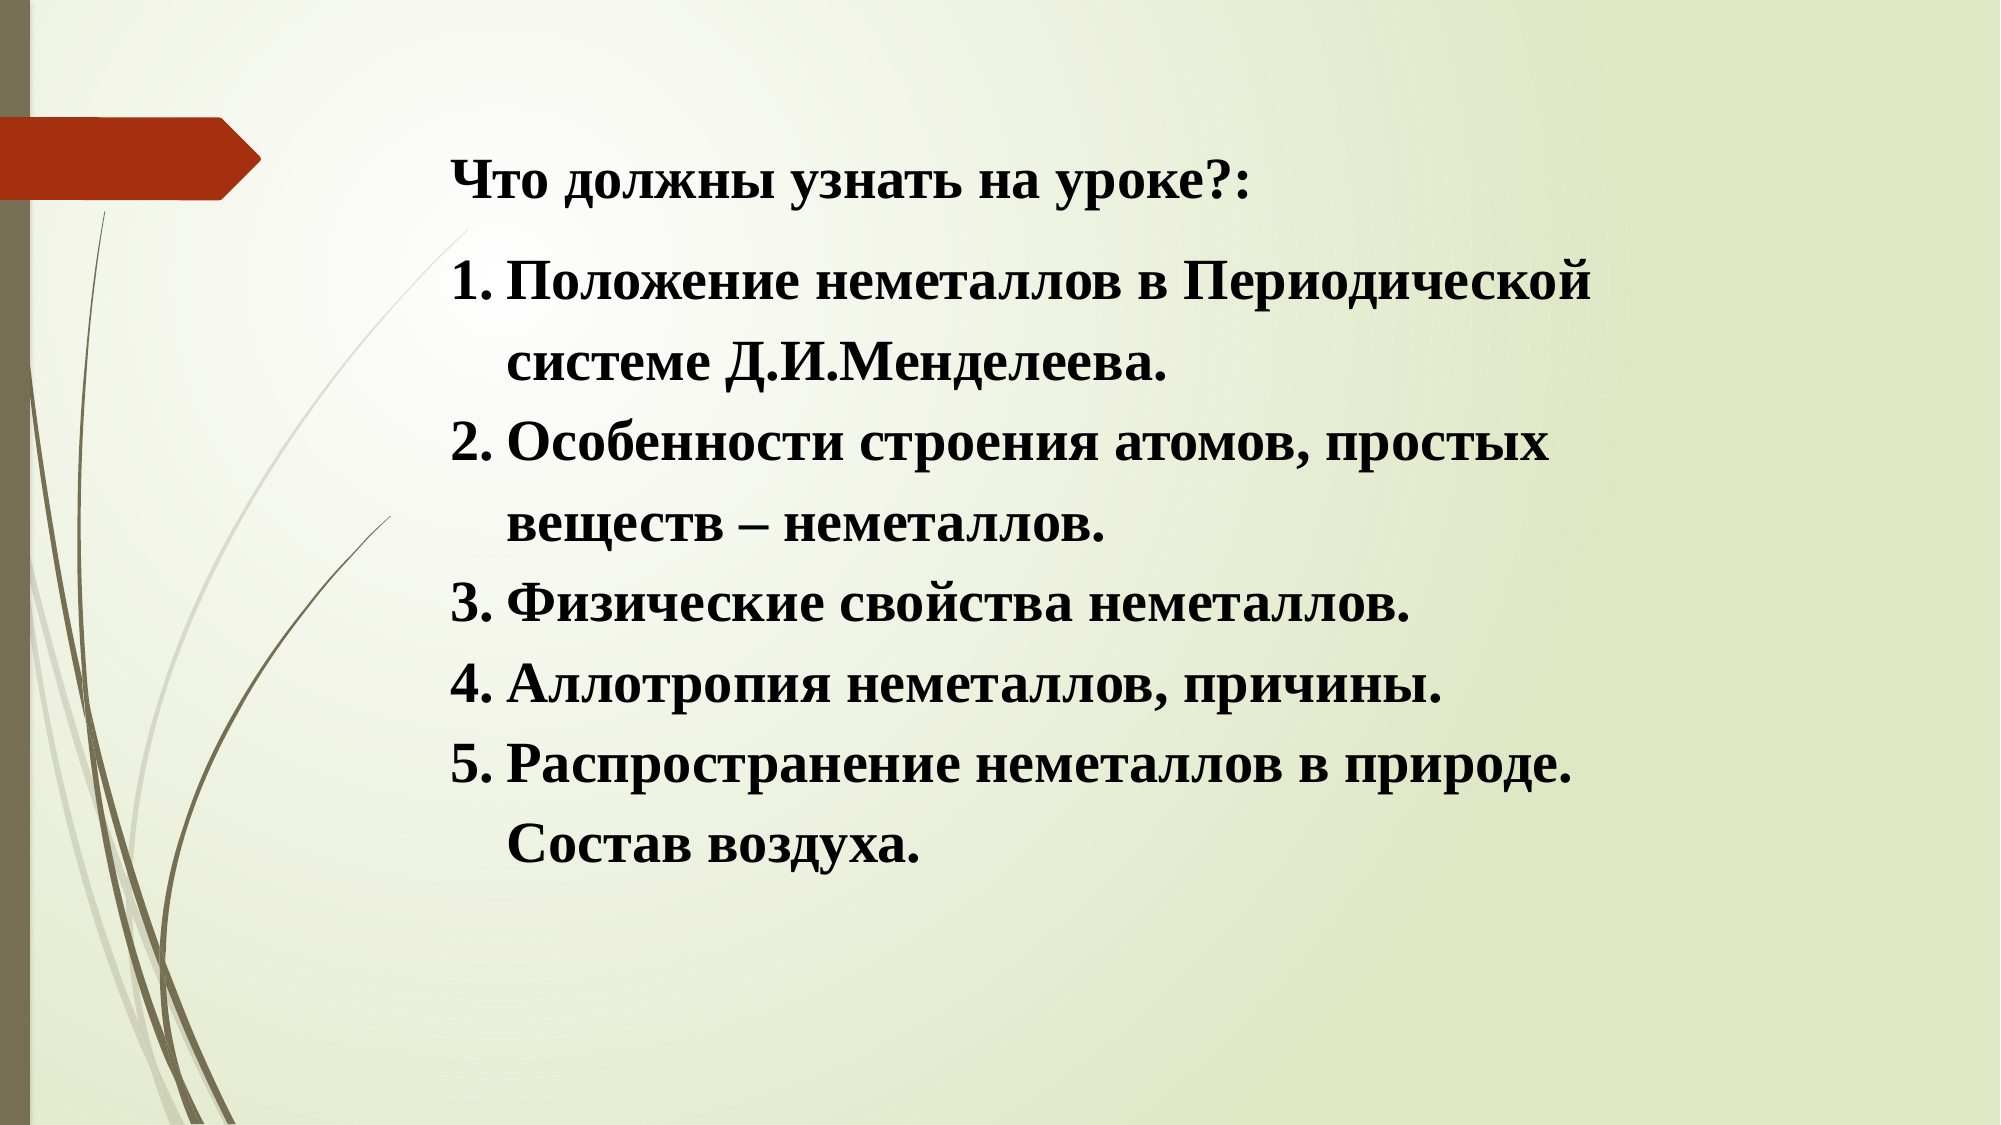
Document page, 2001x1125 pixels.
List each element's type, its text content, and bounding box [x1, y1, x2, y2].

text_box Что должны узнать на уроке?: Положение неметаллов в Периодической системе Д.И.Менделеева. Особенности строения атомов, простых веществ – неметаллов. Физические свойства неметаллов. Аллотропия неметаллов, причины. Распространение неметаллов в природе. Состав воздуха. [435, 21, 1615, 882]
